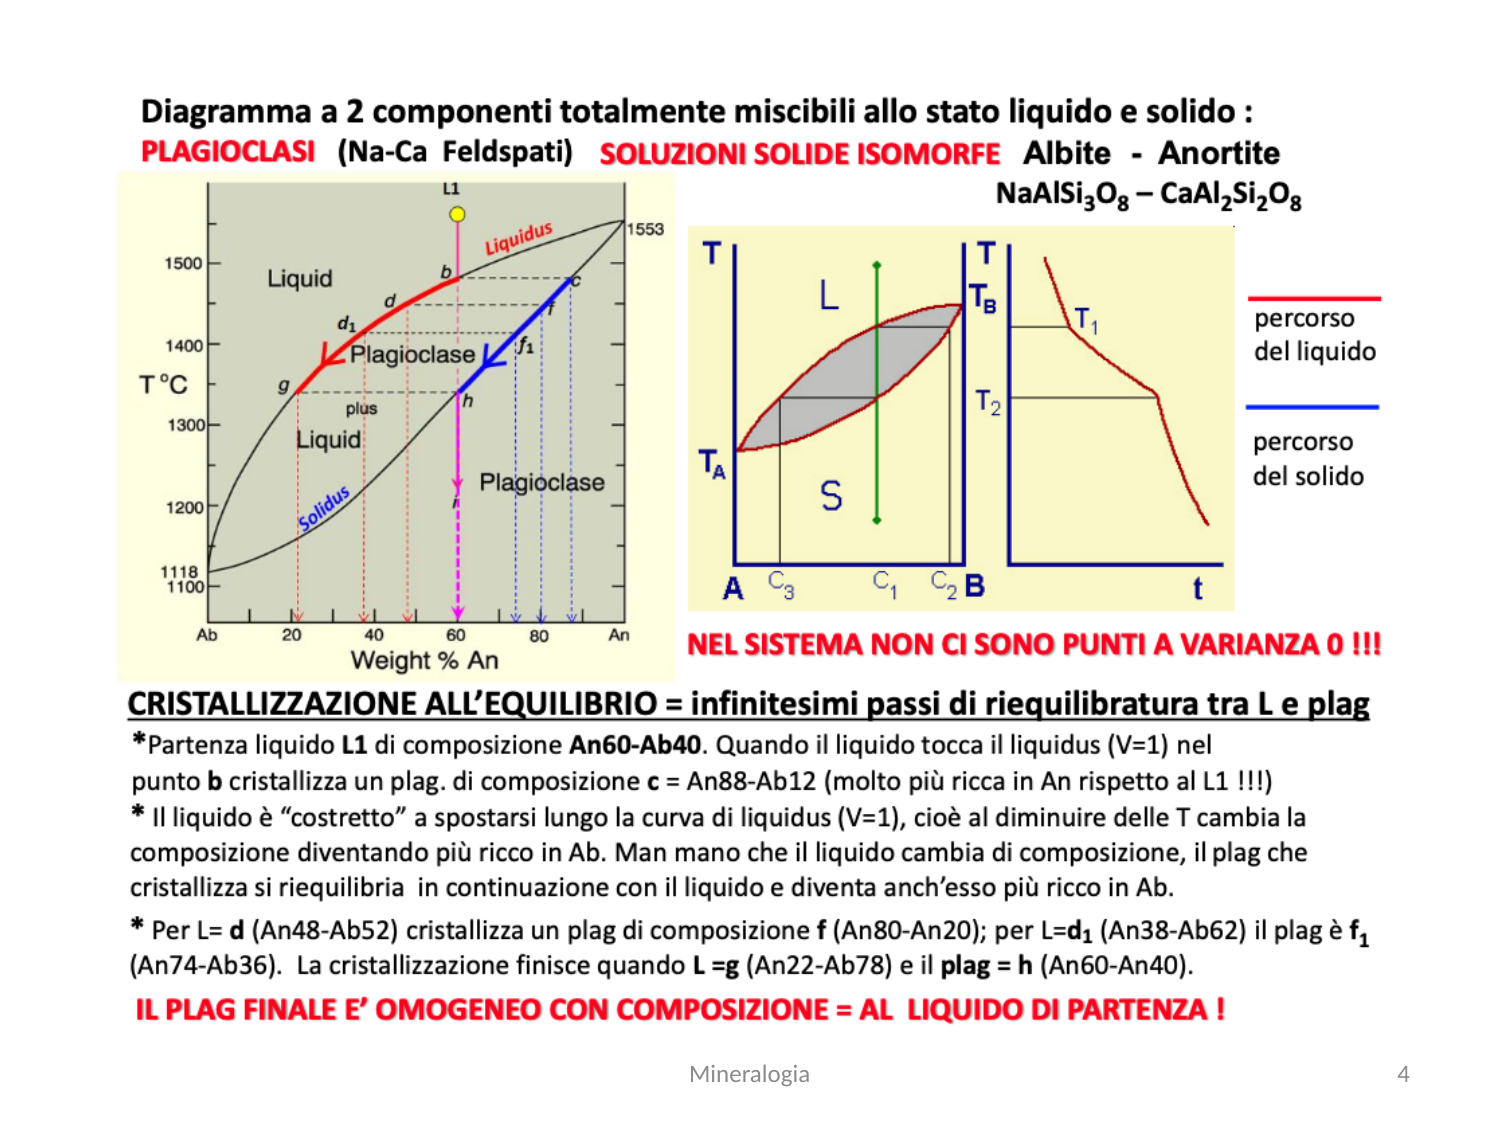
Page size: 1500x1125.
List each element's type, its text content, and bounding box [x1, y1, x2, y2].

slide_number 4 [1074, 1042, 1425, 1103]
picture [112, 89, 1388, 1036]
footer Mineralogia [512, 1044, 988, 1103]
